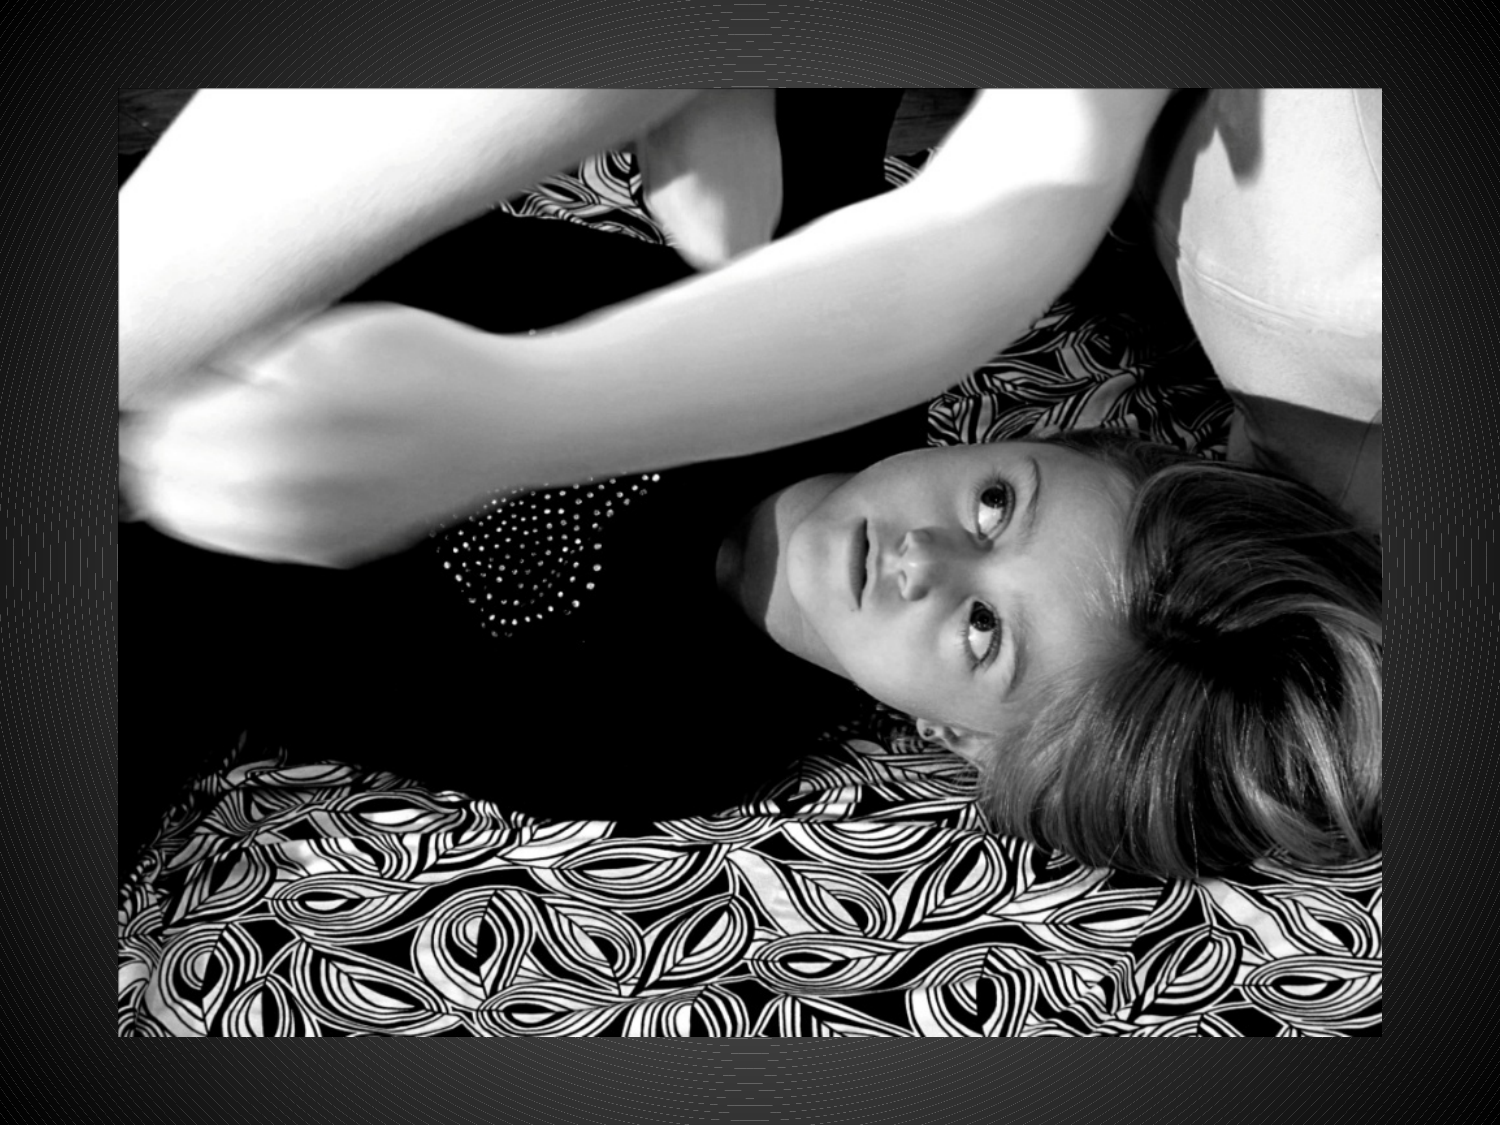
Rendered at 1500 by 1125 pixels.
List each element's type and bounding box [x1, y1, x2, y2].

list [117, 88, 1382, 1037]
